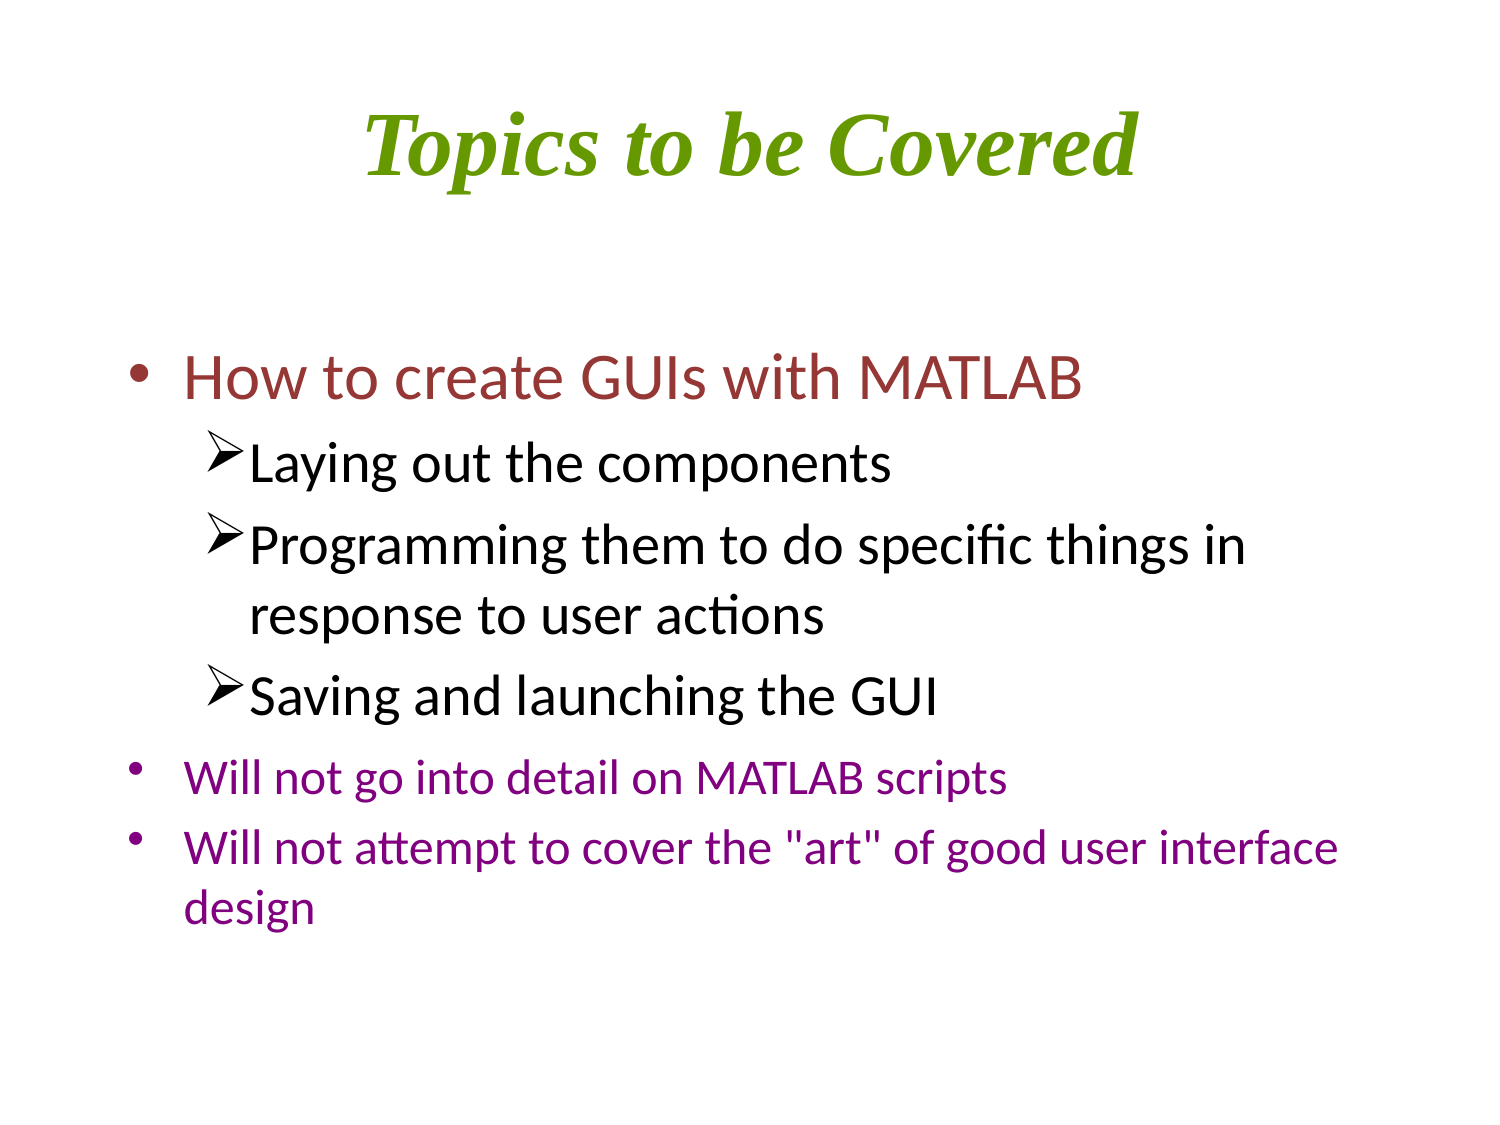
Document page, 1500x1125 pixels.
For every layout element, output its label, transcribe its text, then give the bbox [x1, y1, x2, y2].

list How to create GUIs with MATLAB Laying out the components Programming them to do specific things in response to user actions Saving and launching the GUI [112, 324, 1388, 737]
text_box Will not go into detail on MATLAB scripts Will not attempt to cover the "art" of good user interface design [112, 737, 1388, 1025]
title Topics to be Covered [75, 45, 1425, 233]
text_box [124, 750, 1400, 1125]
